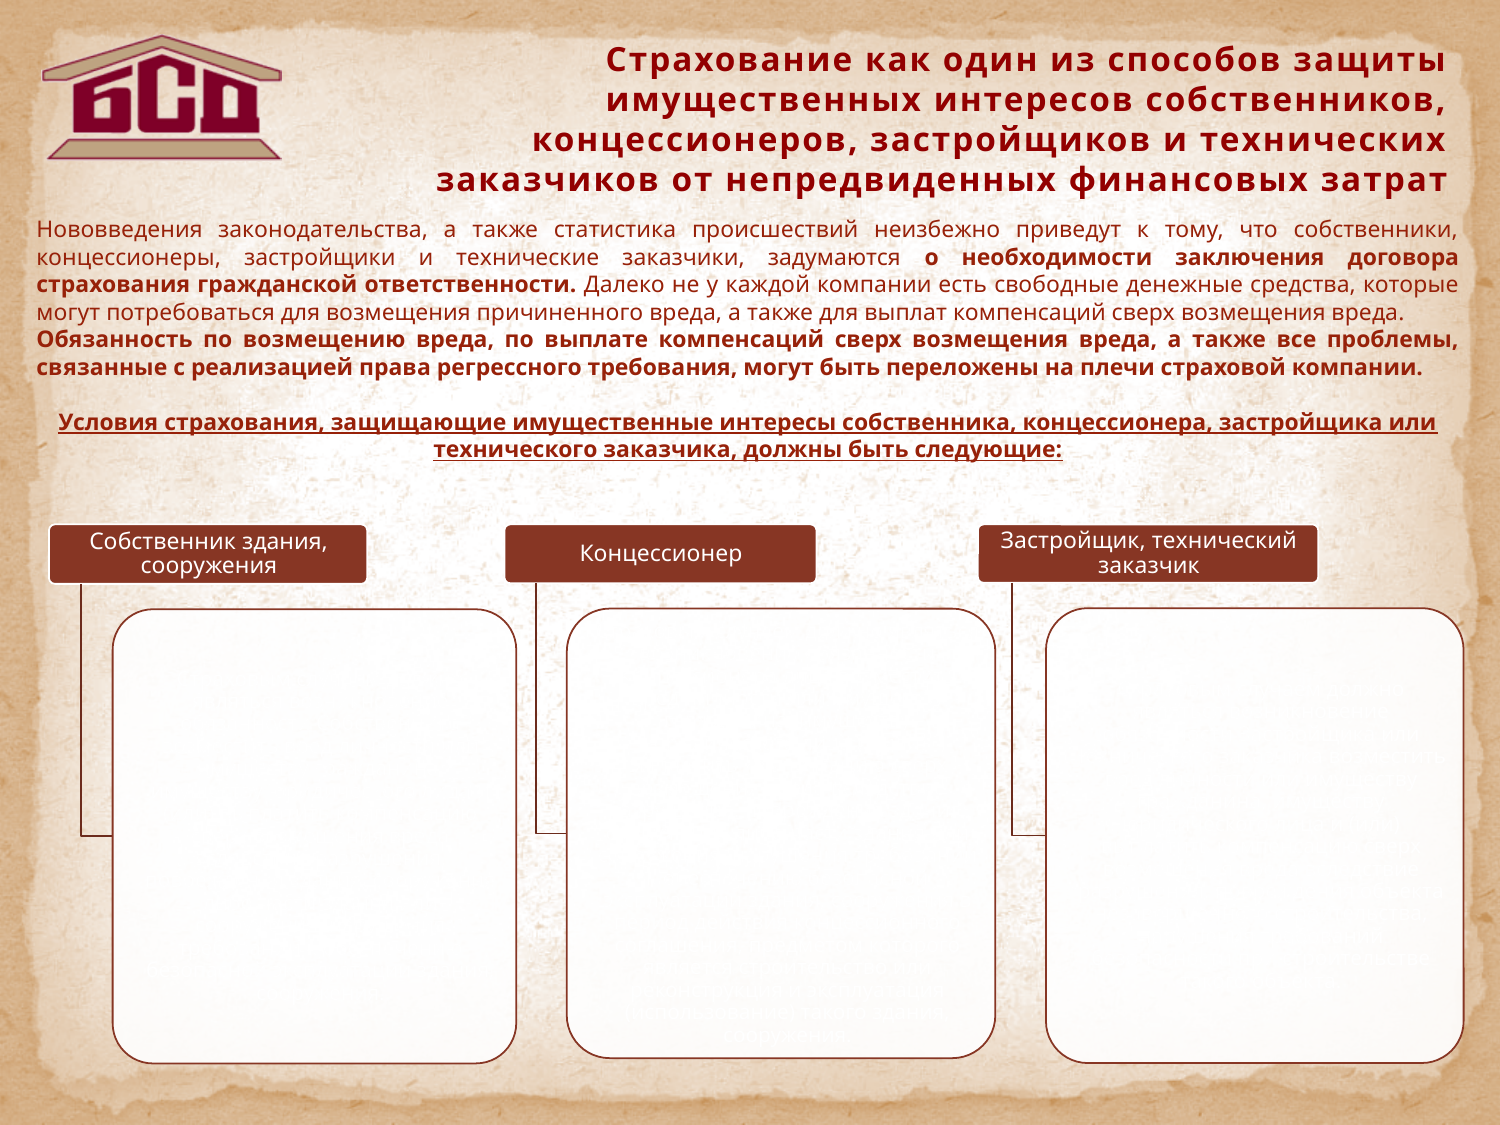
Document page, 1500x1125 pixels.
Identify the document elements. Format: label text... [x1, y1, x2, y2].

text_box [48, 503, 1465, 1085]
text_box Нововведения законодательства, а также статистика происшествий неизбежно приведут к тому, что собственники, концессионеры, застройщики и технические заказчики, задумаются о необходимости заключения договора страхования гражданской ответственности. Далеко не у каждой компании есть свободные денежные средства, которые могут потребоваться для возмещения причиненного вреда, а также для выплат компенсаций сверх возмещения вреда. Обязанность по возмещению вреда, по выплате компенсаций сверх возмещения вреда, а также все проблемы, связанные с реализацией права регрессного требования, могут быть переложены на плечи страховой компании. Условия страхования, защищающие имущественные интересы собственника, концессионера, застройщика или технического заказчика, должны быть следующие: [21, 207, 1475, 492]
text_box Страхование как один из способов защиты имущественных интересов собственников, концессионеров, застройщиков и технических заказчиков от непредвиденных финансовых затрат [281, 30, 1465, 206]
picture [41, 34, 283, 162]
